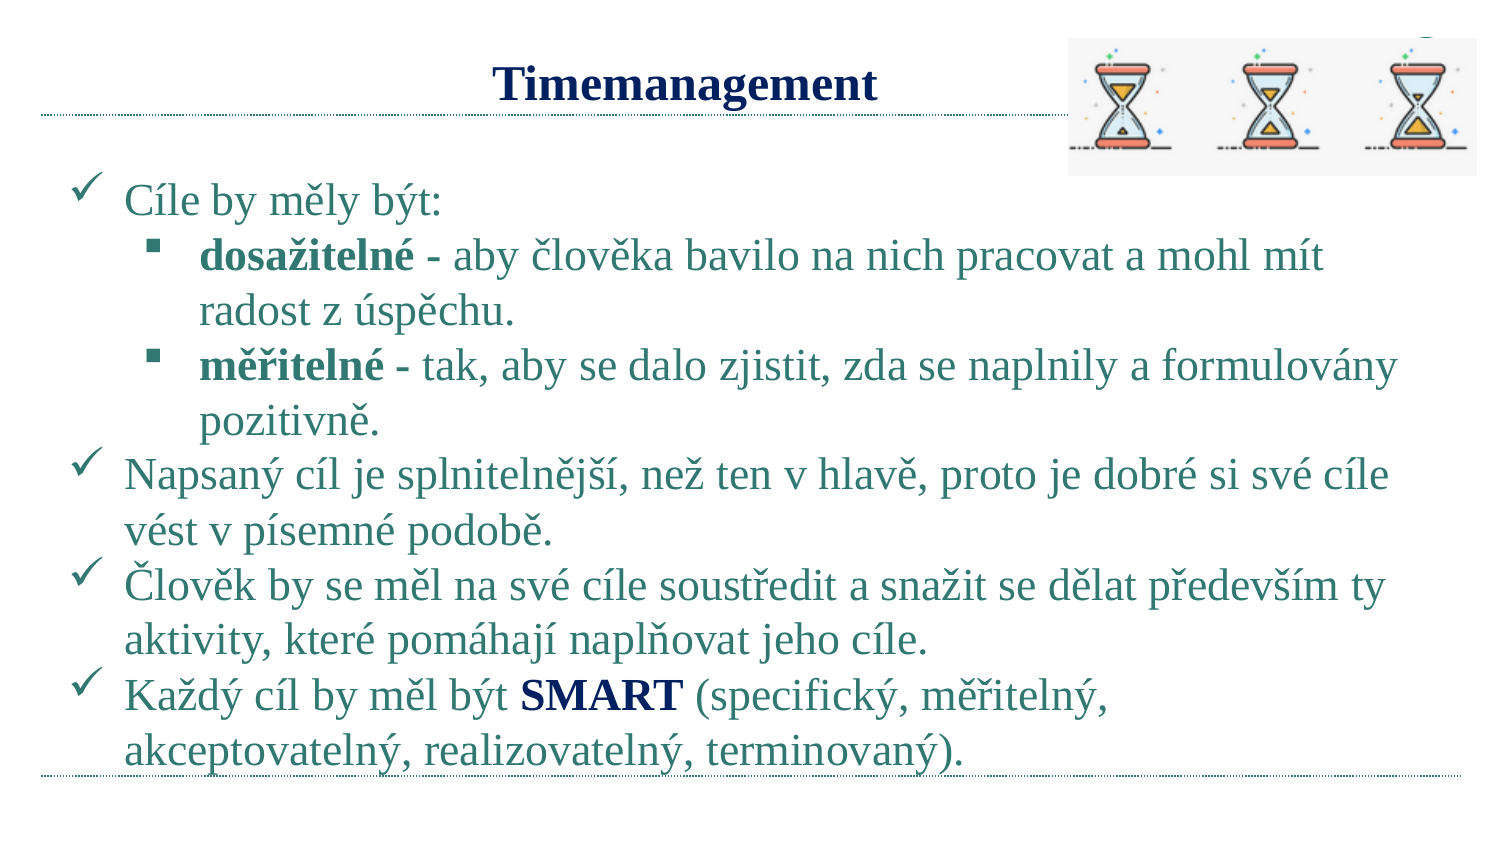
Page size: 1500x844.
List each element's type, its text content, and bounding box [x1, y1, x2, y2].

text_box Cíle by měly být: dosažitelné - aby člověka bavilo na nich pracovat a mohl mít radost z úspěchu. měřitelné - tak, aby se dalo zjistit, zda se naplnily a formulovány pozitivně. Napsaný cíl je splnitelnější, než ten v hlavě, proto je dobré si své cíle vést v písemné podobě. Člověk by se měl na své cíle soustředit a snažit se dělat především ty aktivity, které pomáhají naplňovat jeho cíle. Každý cíl by měl být SMART (specifický, měřitelný, akceptovatelný, realizovatelný, terminovaný). [53, 161, 1424, 782]
title Timemanagement [53, 43, 1063, 127]
picture [1068, 37, 1477, 177]
